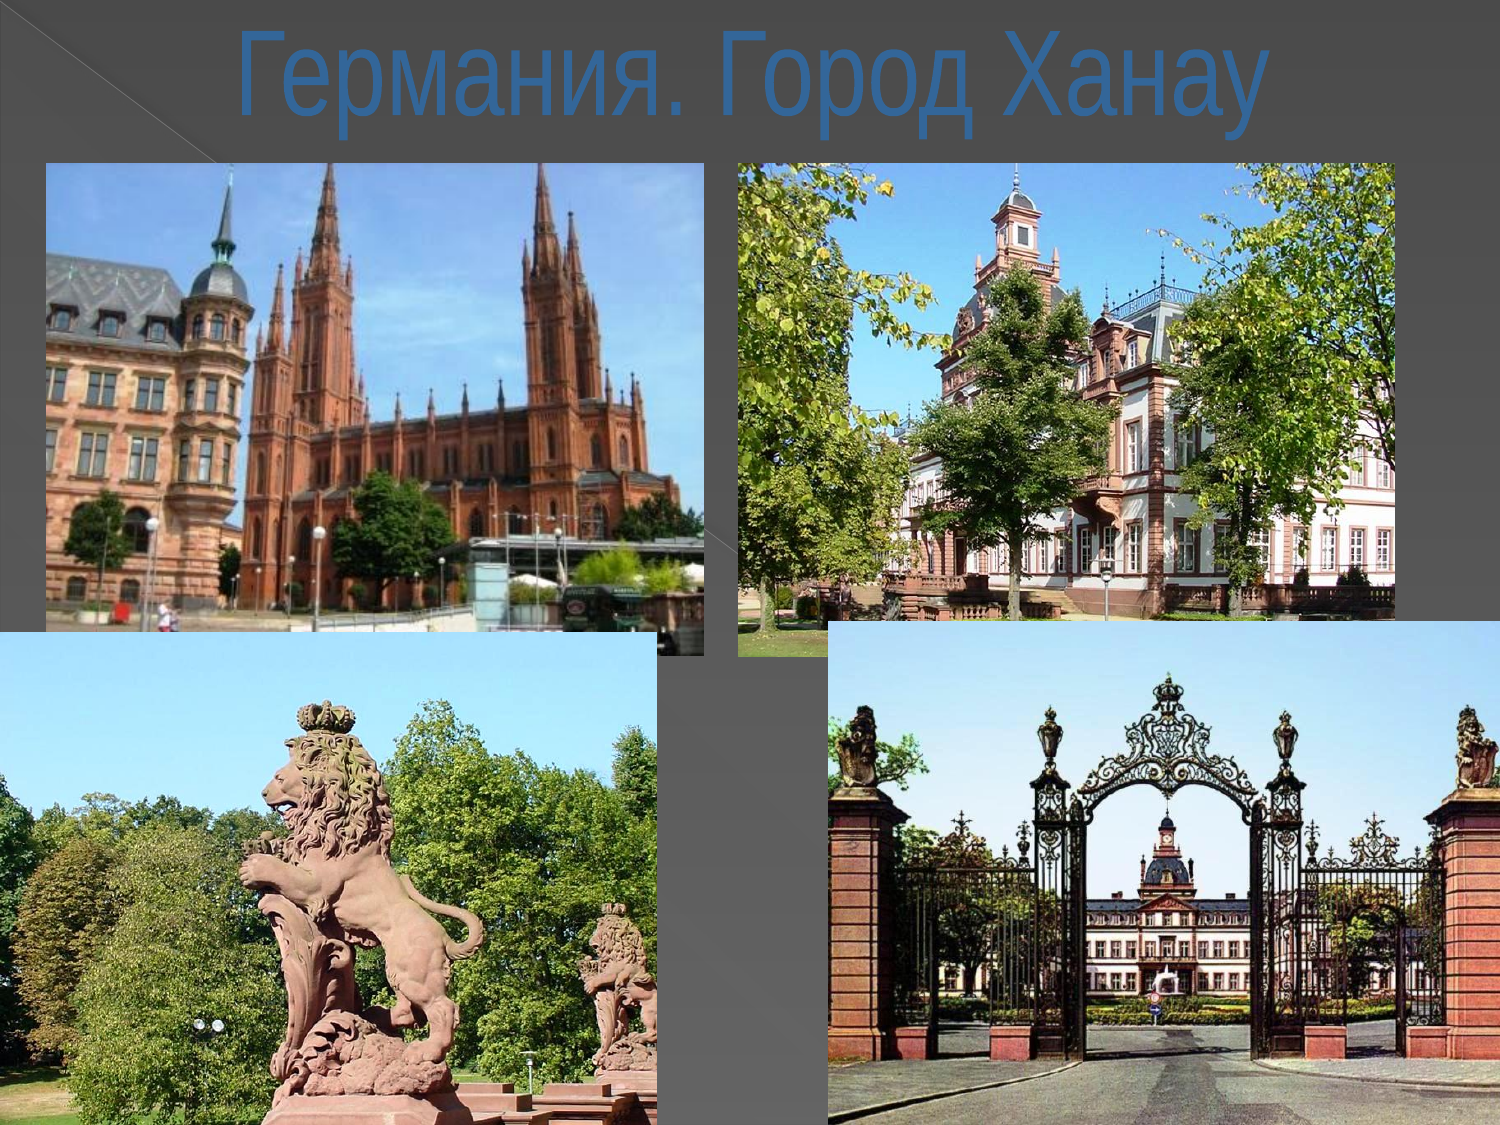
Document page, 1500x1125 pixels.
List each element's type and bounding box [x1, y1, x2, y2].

picture [0, 163, 704, 1125]
picture [737, 163, 1500, 1125]
